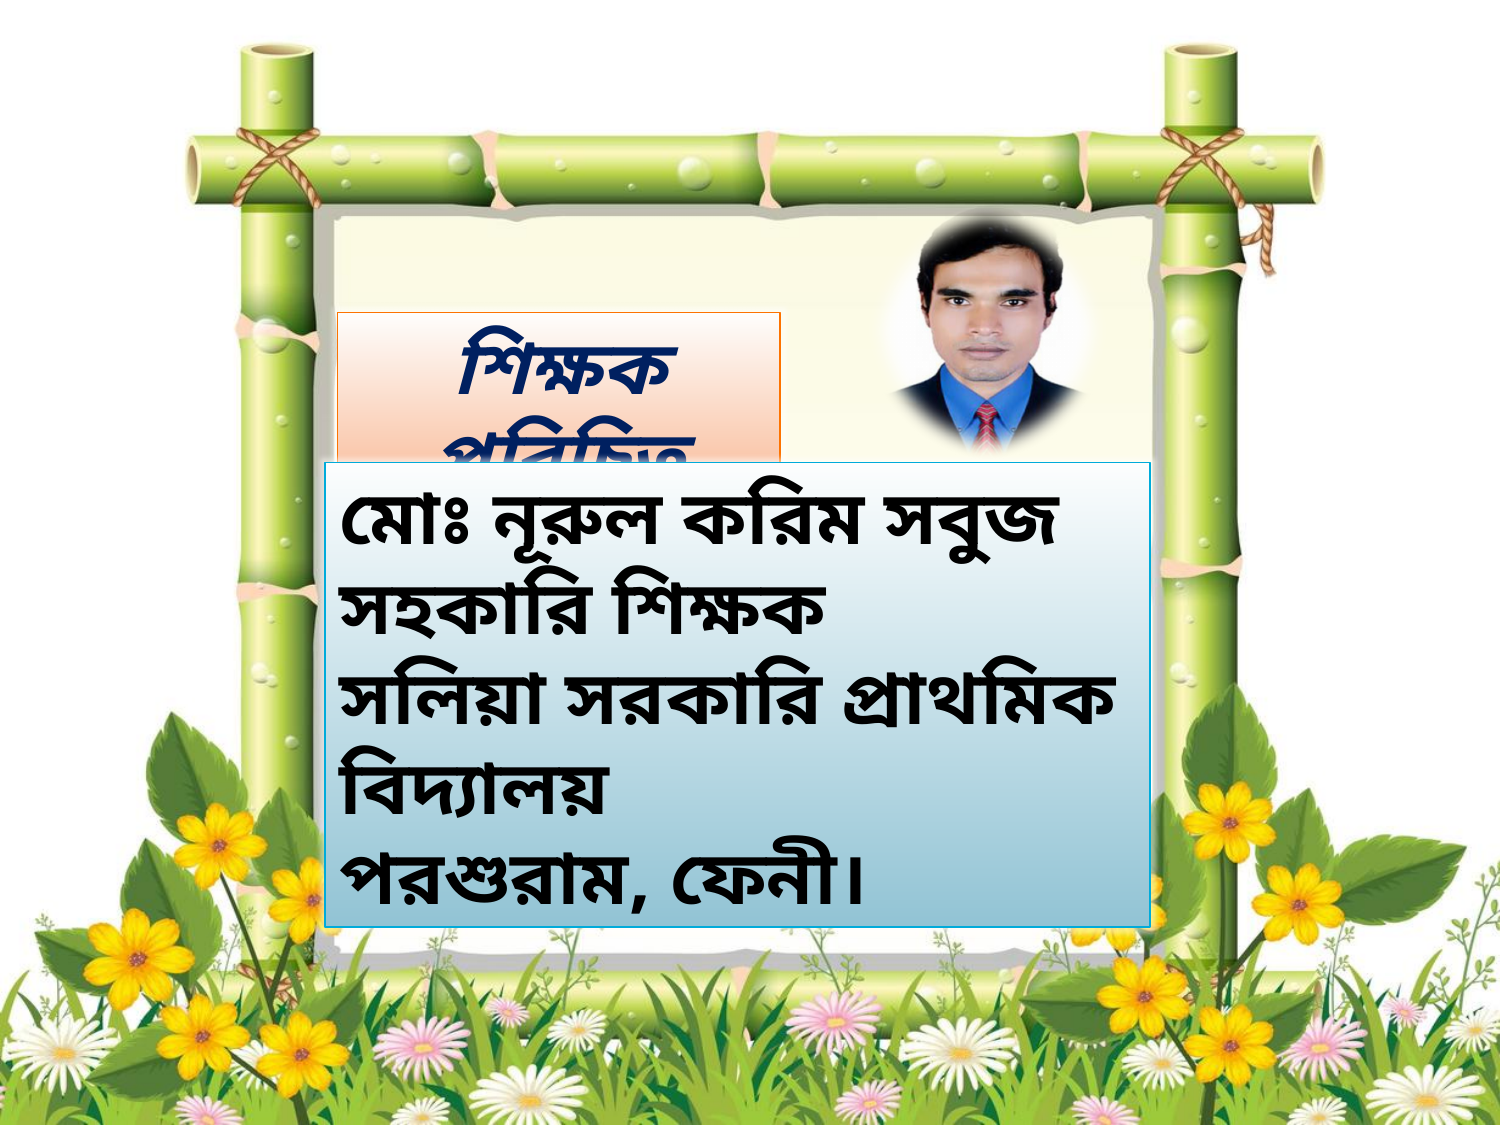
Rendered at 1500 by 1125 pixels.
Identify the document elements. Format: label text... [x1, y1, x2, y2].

text_box মোঃ নূরুল করিম সবুজ সহকারি শিক্ষক সলিয়া সরকারি প্রাথমিক বিদ্যালয় পরশুরাম, ফেনী। [324, 462, 1151, 928]
text_box শিক্ষক পরিচিত [337, 312, 781, 454]
picture [0, 0, 1500, 1125]
